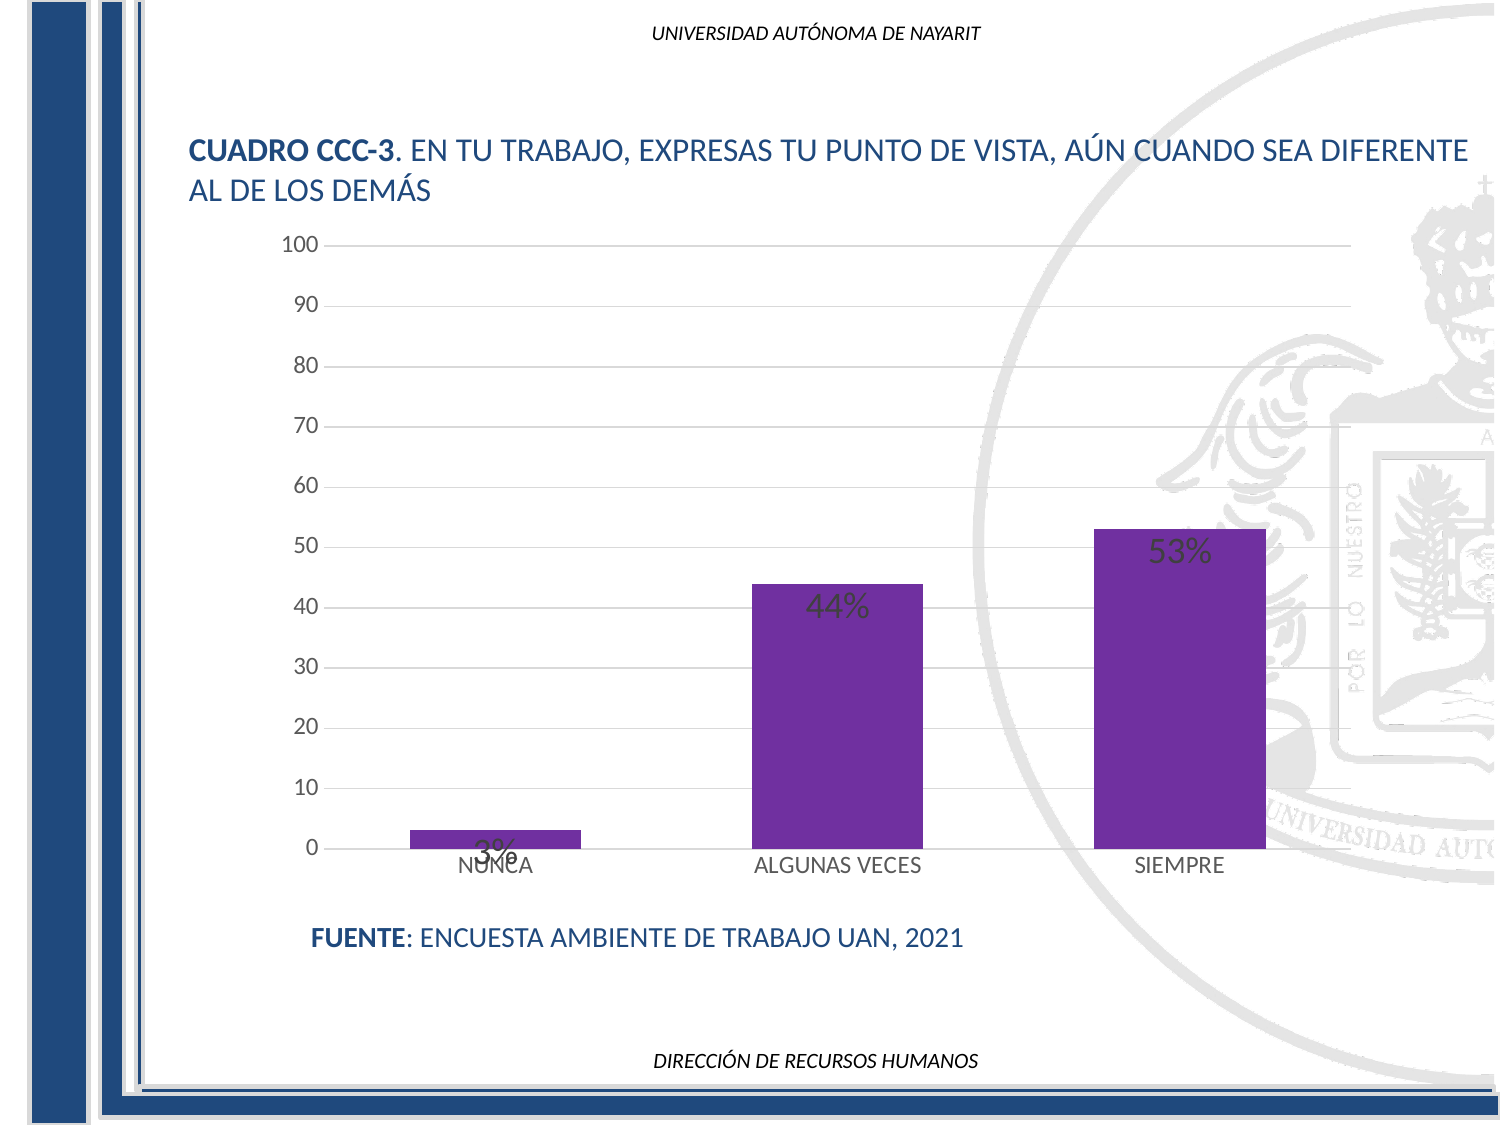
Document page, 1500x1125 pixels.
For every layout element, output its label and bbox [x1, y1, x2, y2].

text_box [29, 0, 1500, 1125]
chart [258, 219, 1374, 894]
